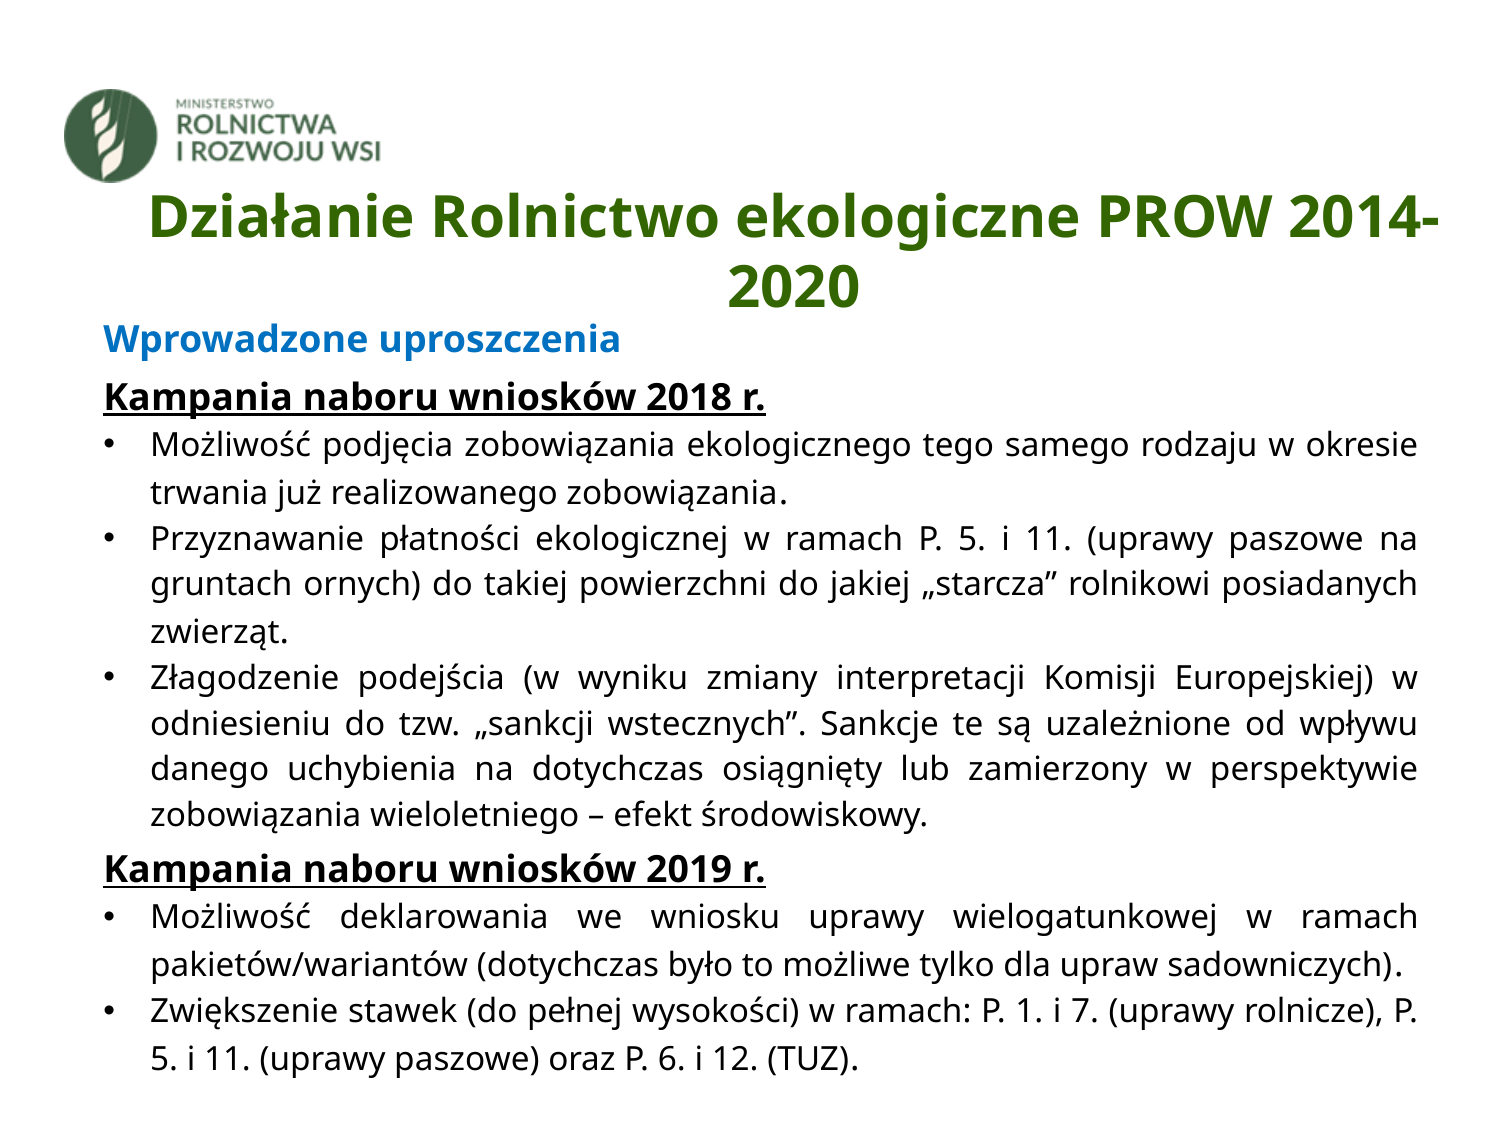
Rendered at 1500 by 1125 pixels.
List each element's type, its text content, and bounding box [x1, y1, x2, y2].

text_box Działanie Rolnictwo ekologiczne PROW 2014-2020 [88, 208, 1500, 290]
text_box Wprowadzone uproszczenia Kampania naboru wniosków 2018 r. Możliwość podjęcia zobowiązania ekologicznego tego samego rodzaju w okresie trwania już realizowanego zobowiązania. Przyznawanie płatności ekologicznej w ramach P. 5. i 11. (uprawy paszowe na gruntach ornych) do takiej powierzchni do jakiej „starcza” rolnikowi posiadanych zwierząt. Złagodzenie podejścia (w wyniku zmiany interpretacji Komisji Europejskiej) w odniesieniu do tzw. „sankcji wstecznych”. Sankcje te są uzależnione od wpływu danego uchybienia na dotychczas osiągnięty lub zamierzony w perspektywie zobowiązania wieloletniego – efekt środowiskowy. Kampania naboru wniosków 2019 r. Możliwość deklarowania we wniosku uprawy wielogatunkowej w ramach pakietów/wariantów (dotychczas było to możliwe tylko dla upraw sadowniczych). Zwiększenie stawek (do pełnej wysokości) w ramach: P. 1. i 7. (uprawy rolnicze), P. 5. i 11. (uprawy paszowe) oraz P. 6. i 12. (TUZ). [88, 307, 1436, 1086]
picture [64, 89, 395, 183]
